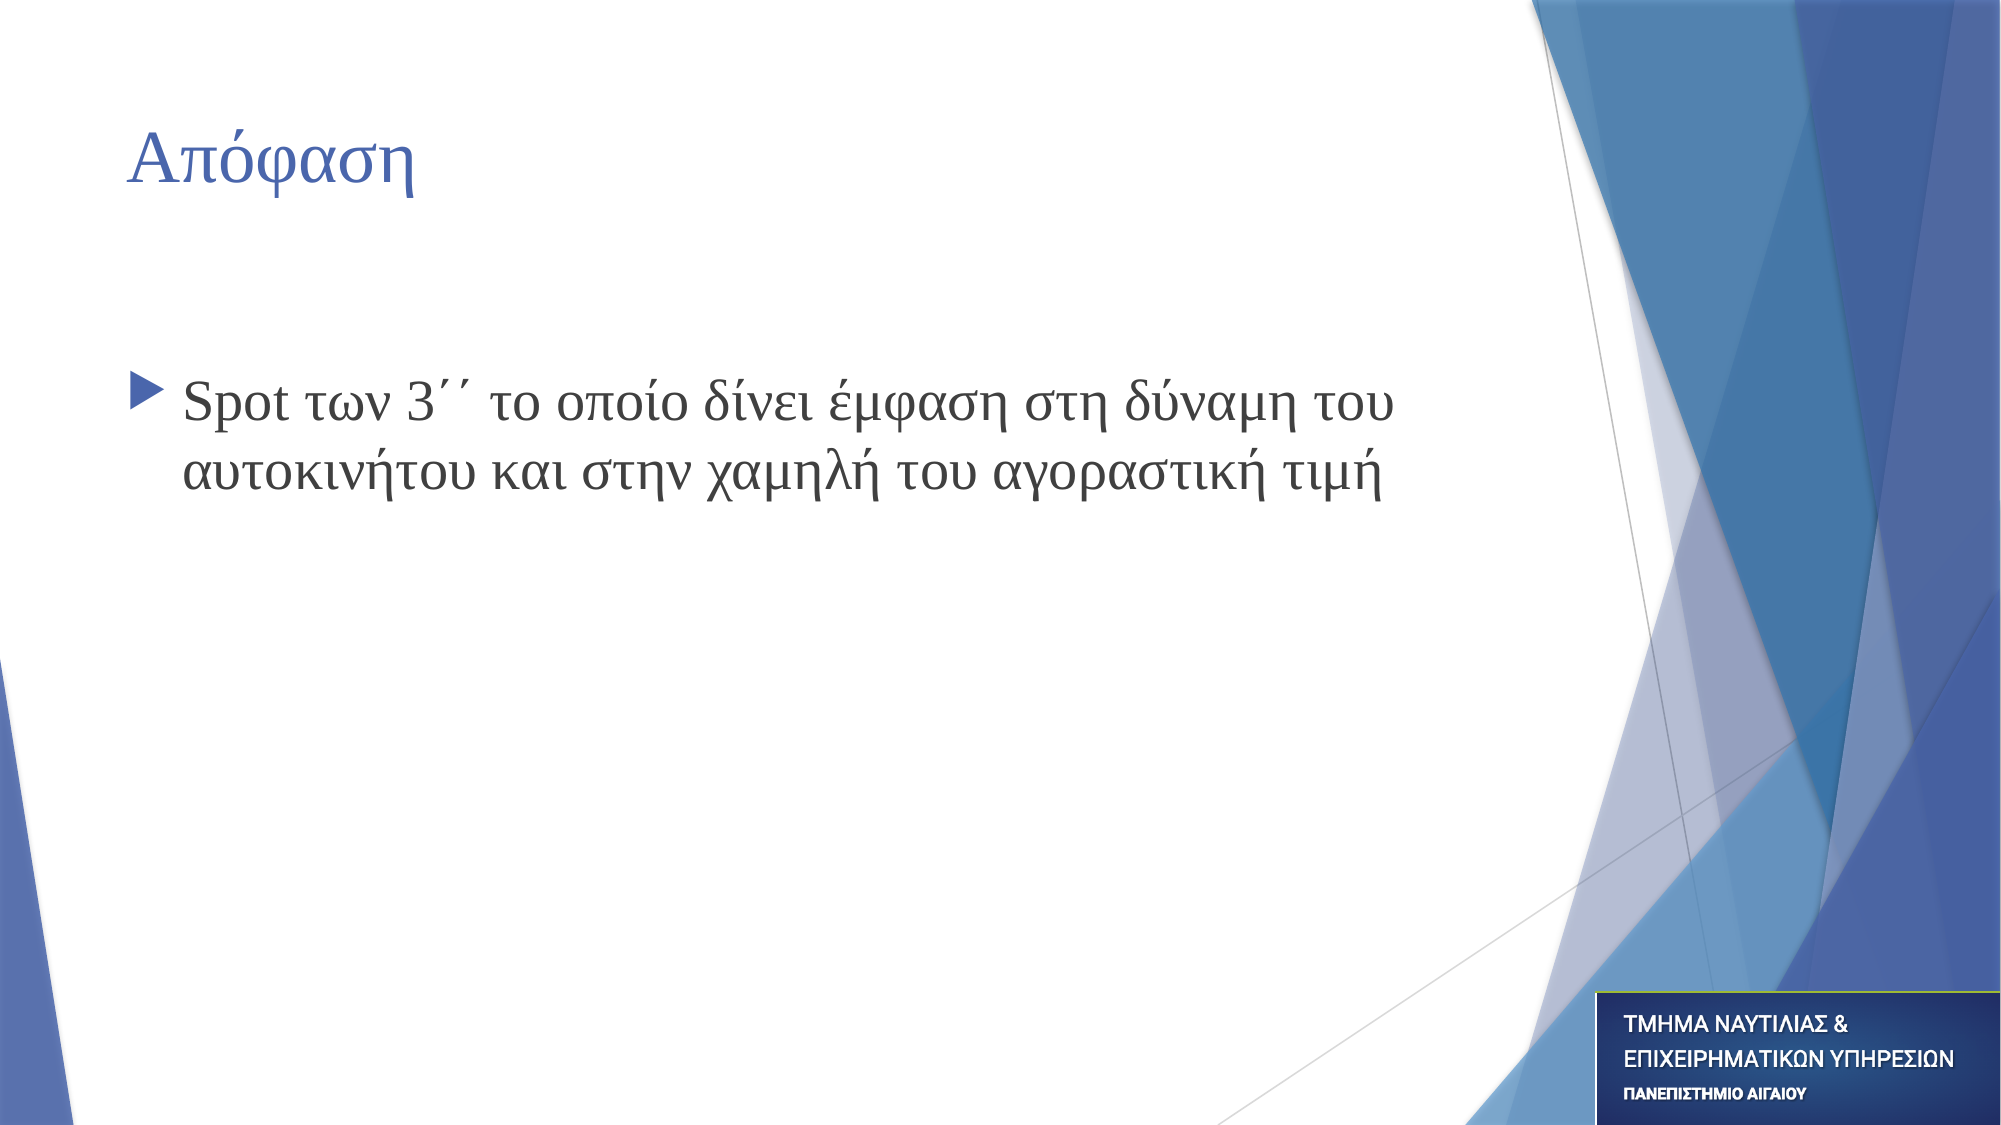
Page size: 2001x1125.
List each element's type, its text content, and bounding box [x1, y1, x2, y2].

picture [1595, 991, 2000, 1125]
title Απόφαση [111, 99, 1522, 317]
list Spot των 3΄΄ το οποίο δίνει έμφαση στη δύναμη του αυτοκινήτου και στην χαμηλή του αγοραστική τιμή [111, 354, 1522, 992]
